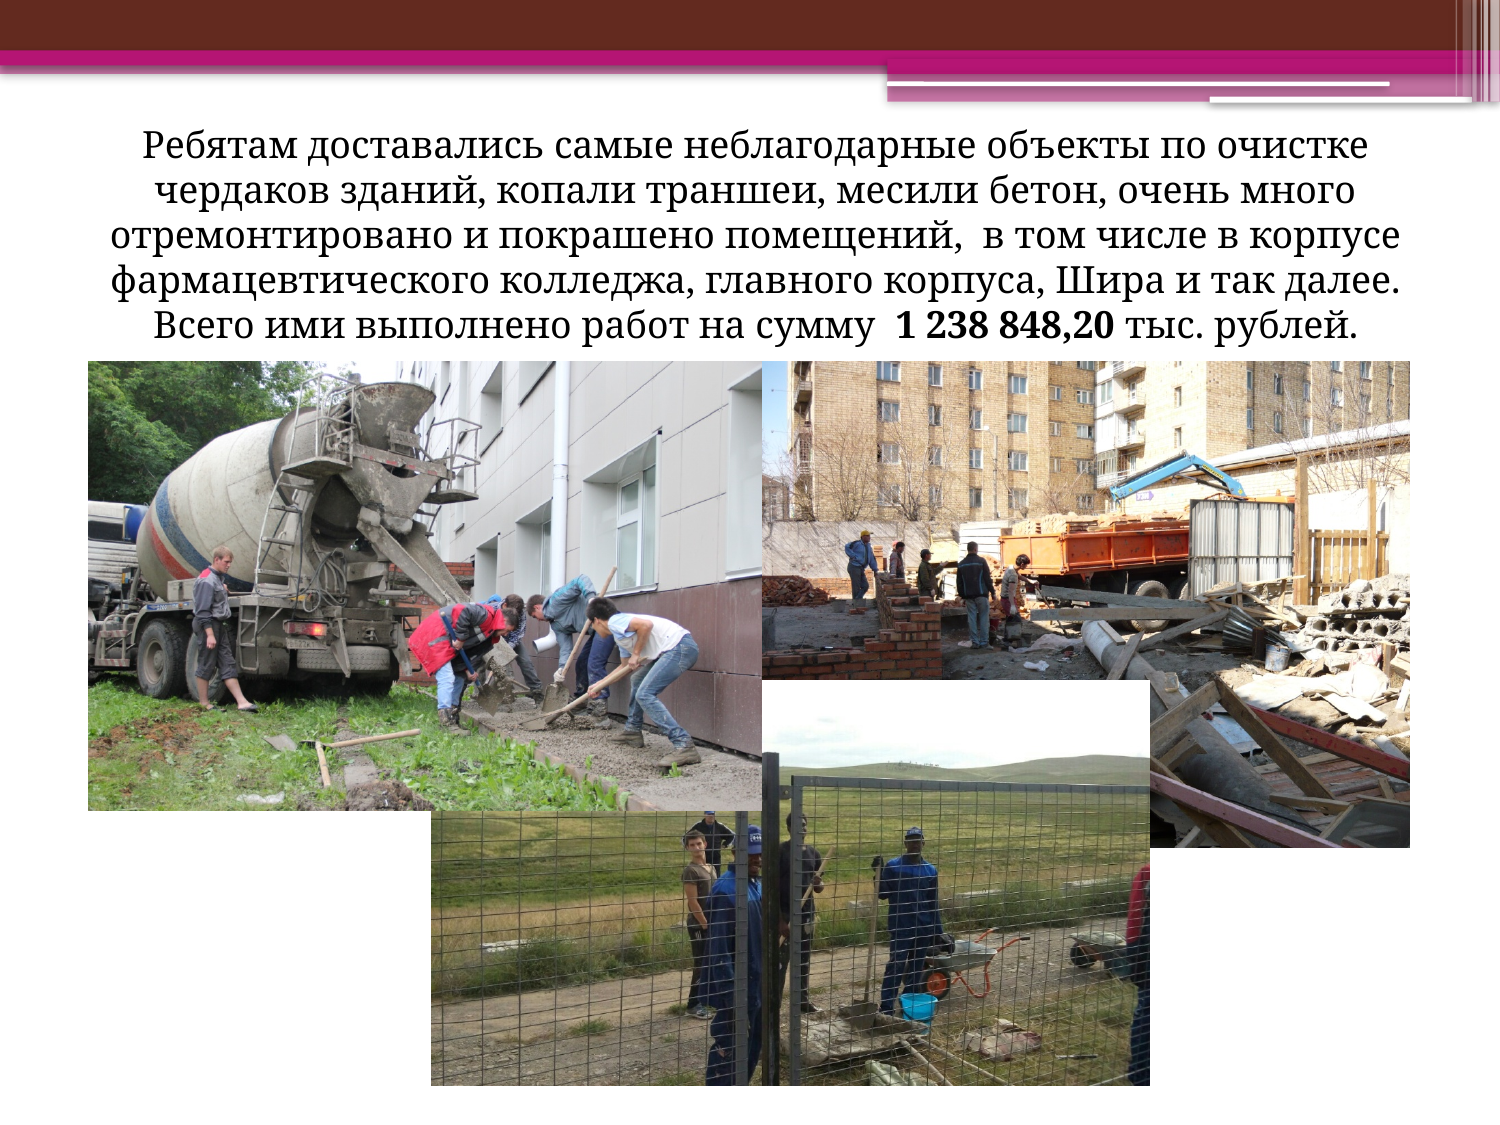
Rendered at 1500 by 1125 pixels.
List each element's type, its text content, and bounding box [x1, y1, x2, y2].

text_box Ребятам доставались самые неблагодарные объекты по очистке чердаков зданий, копали траншеи, месили бетон, очень много отремонтировано и покрашено помещений, в том числе в корпусе фармацевтического колледжа, главного корпуса, Шира и так далее. Всего ими выполнено работ на сумму 1 238 848,20 тыс. рублей. [88, 113, 1424, 399]
picture [88, 361, 1410, 1087]
